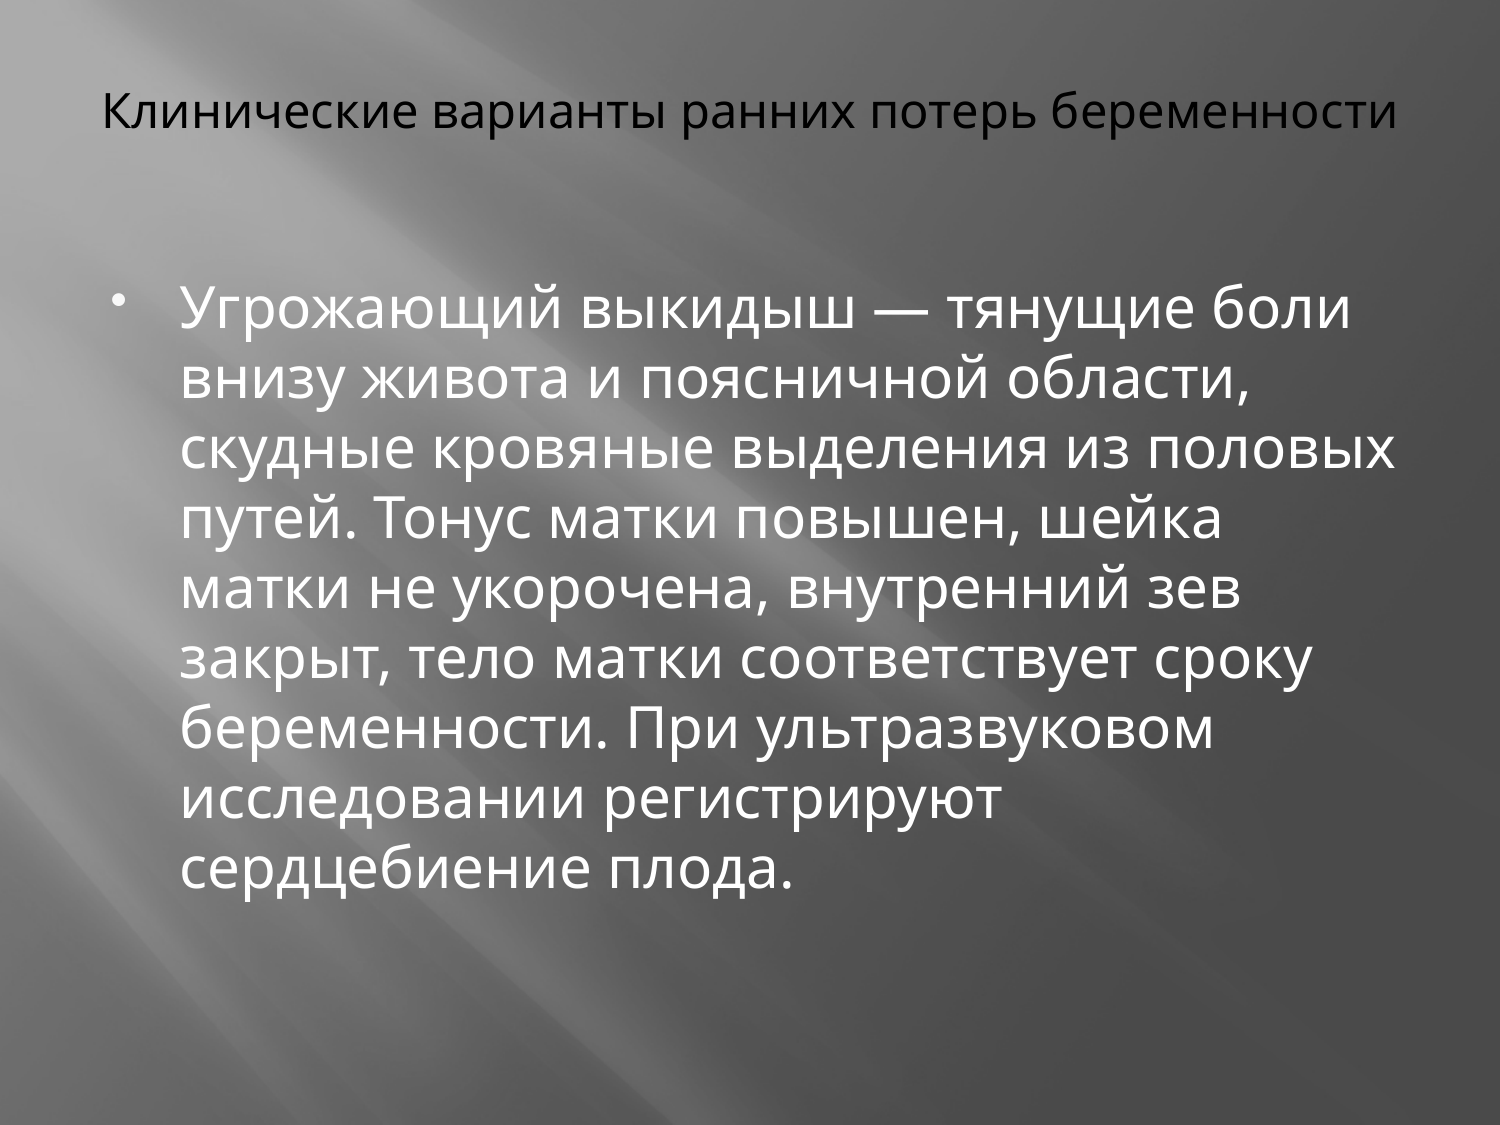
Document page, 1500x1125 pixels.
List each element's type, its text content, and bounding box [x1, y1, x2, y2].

list Угрожающий выкидыш — тянущие боли внизу живота и поясничной области, скудные кровяные выделения из половых путей. Тонус матки повышен, шейка матки не укорочена, внутренний зев закрыт, тело матки соответствует сроку беременности. При ультразвуковом исследовании регистрируют сердцебиение плода. [75, 262, 1425, 1035]
title Клинические варианты ранних потерь беременности [75, 45, 1425, 233]
